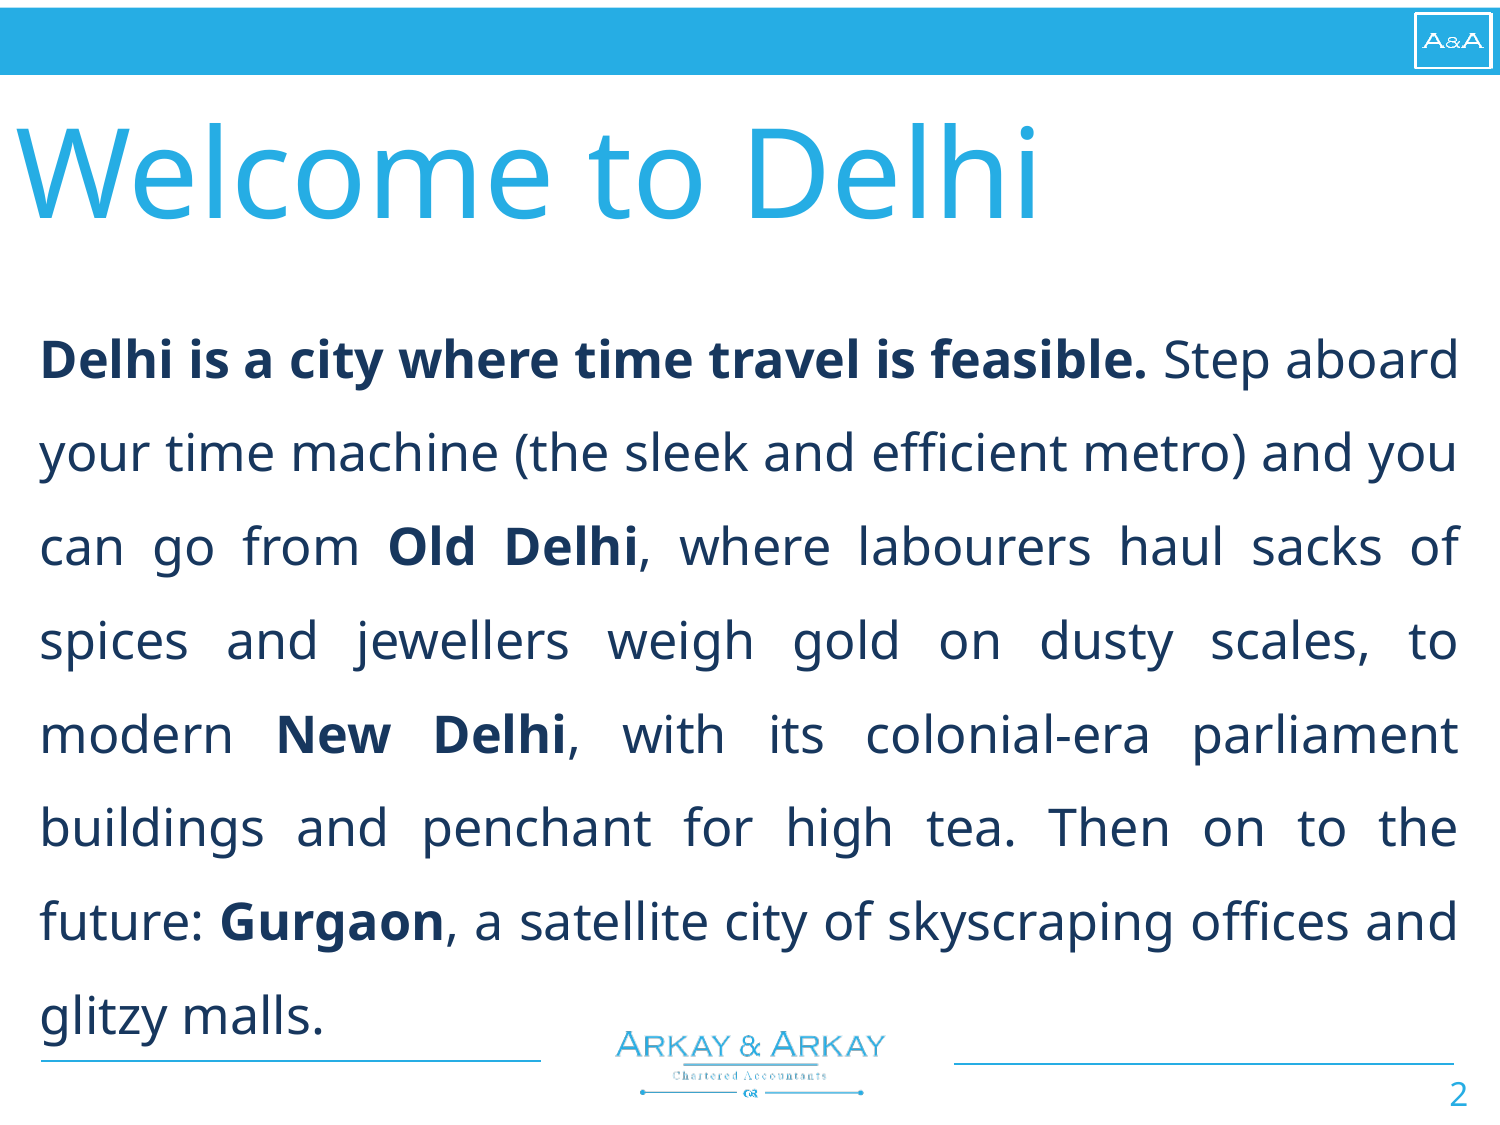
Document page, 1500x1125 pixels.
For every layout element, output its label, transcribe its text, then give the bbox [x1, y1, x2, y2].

title Welcome to Delhi [0, 0, 1438, 338]
text_box Delhi is a city where time travel is feasible. Step aboard your time machine (the sleek and efficient metro) and you can go from Old Delhi, where labourers haul sacks of spices and jewellers weigh gold on dusty scales, to modern New Delhi, with its colonial-era parliament buildings and penchant for high tea. Then on to the future: Gurgaon, a satellite city of skyscraping offices and glitzy malls. [24, 287, 1475, 1125]
picture [1438, 12, 1493, 69]
